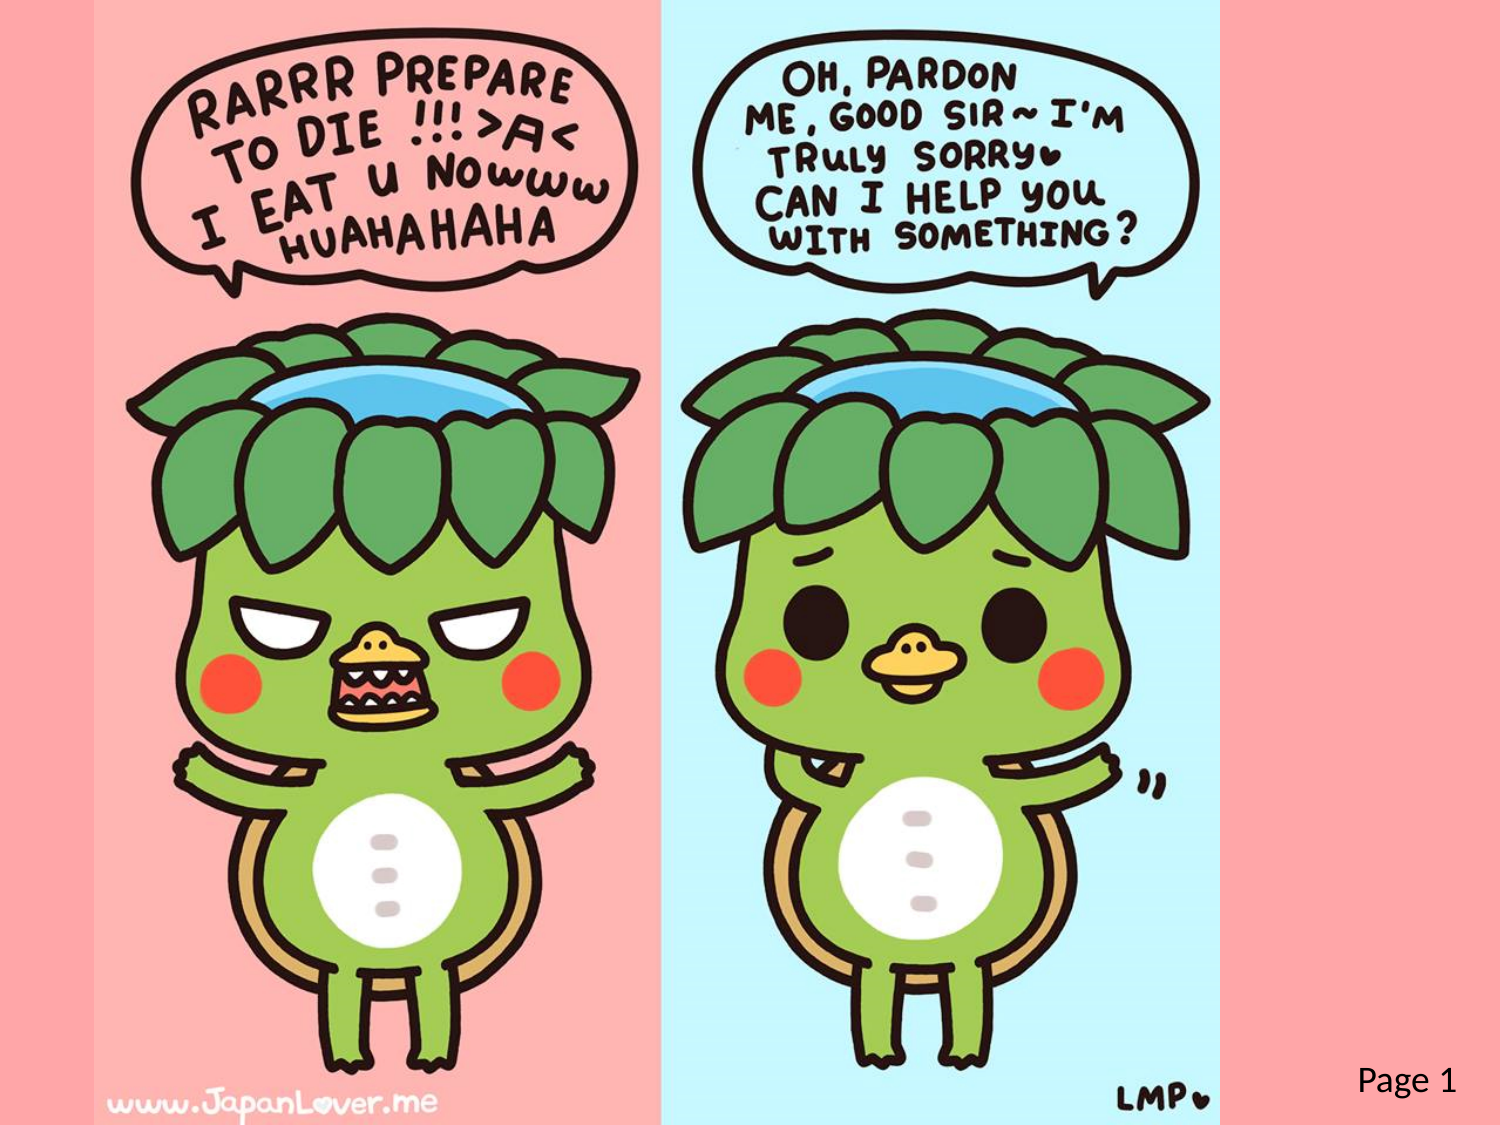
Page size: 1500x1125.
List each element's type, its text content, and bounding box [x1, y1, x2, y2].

text_box Page 1 [1342, 1047, 1473, 1107]
picture [94, 0, 1220, 1125]
